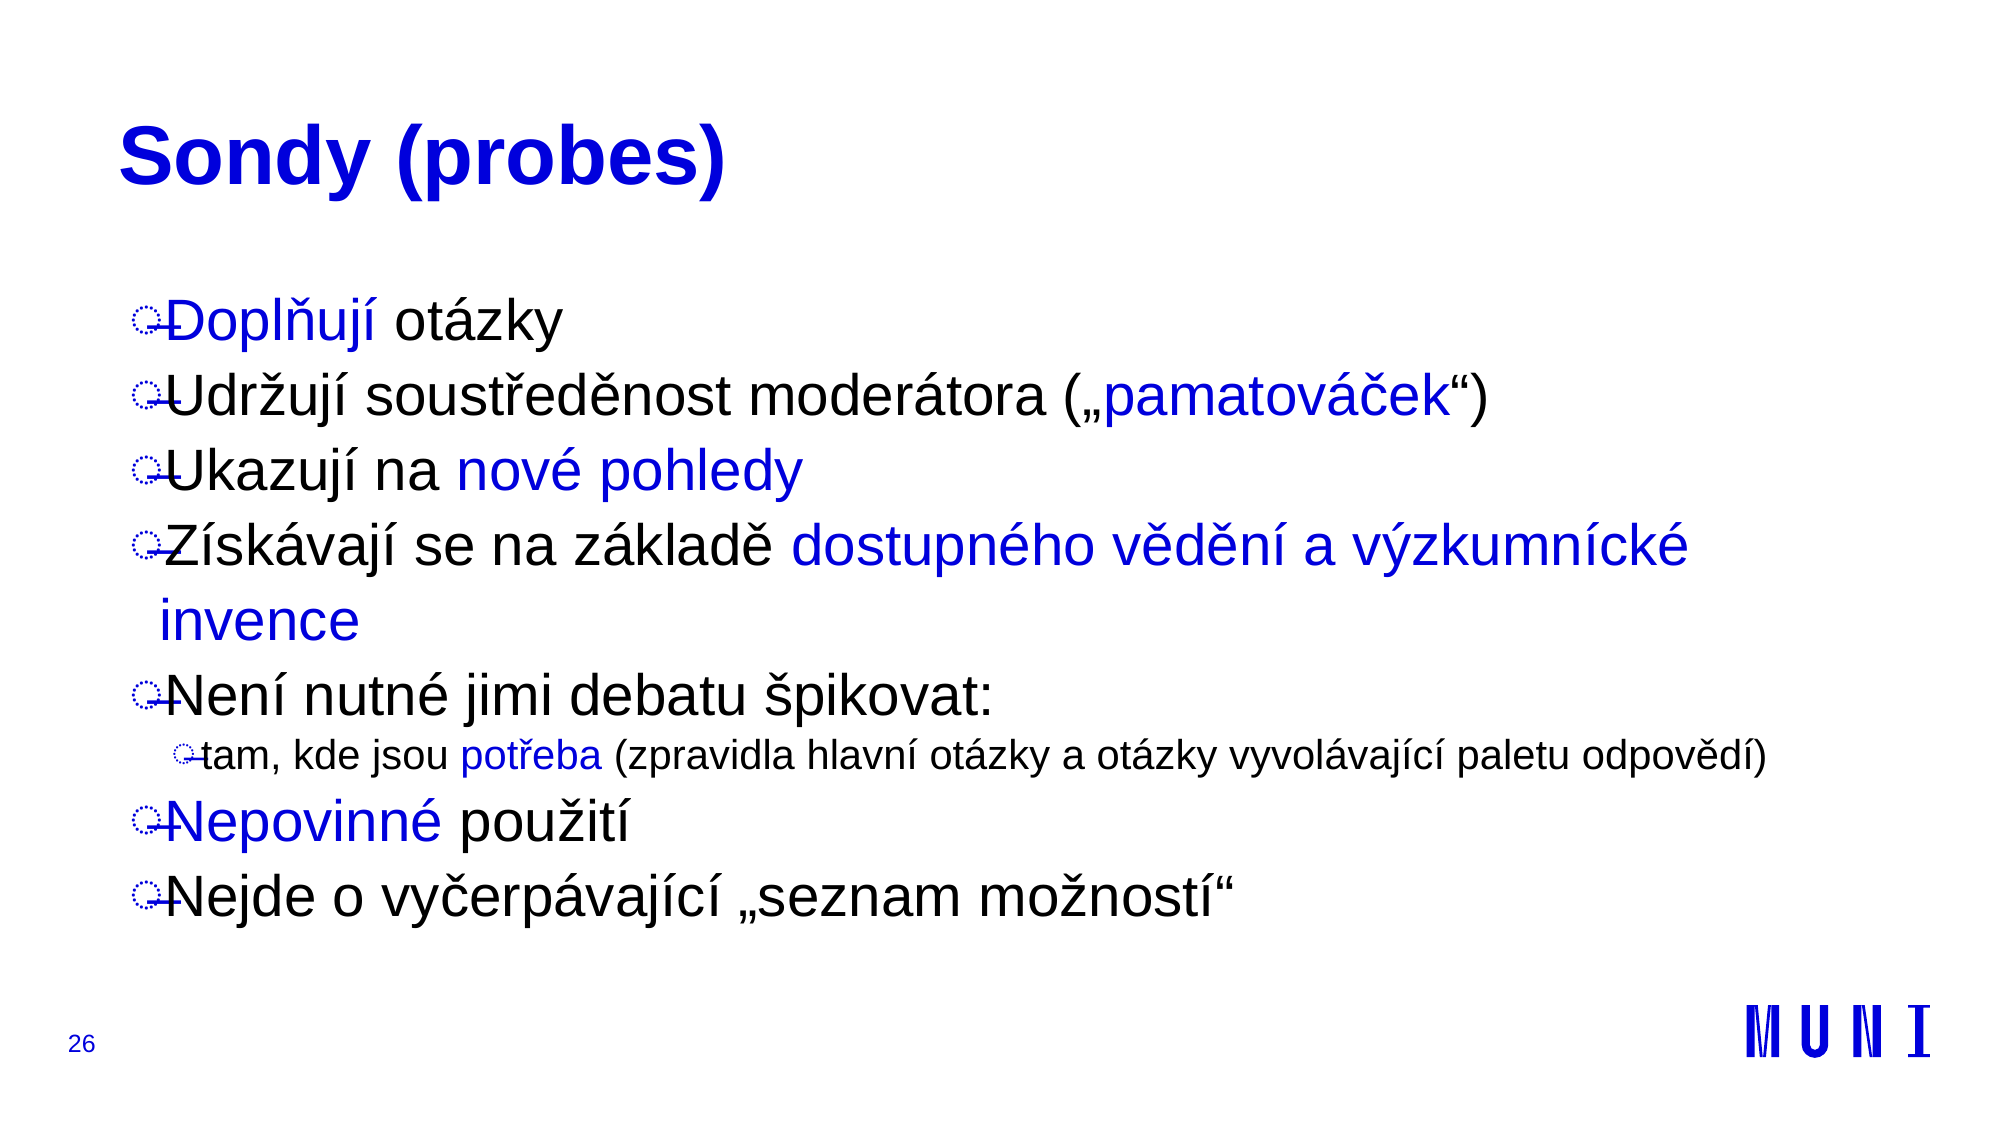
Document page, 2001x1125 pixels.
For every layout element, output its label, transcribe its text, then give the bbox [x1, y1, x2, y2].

title Sondy (probes) [118, 118, 1883, 193]
list Doplňují otázky Udržují soustředěnost moderátora („pamatováček“) Ukazují na nové pohledy Získávají se na základě dostupného vědění a výzkumnícké invence Není nutné jimi debatu špikovat: tam, kde jsou potřeba (zpravidla hlavní otázky a otázky vyvolávající paletu odpovědí) Nepovinné použití Nejde o vyčerpávající „seznam možností“ [118, 277, 1883, 957]
slide_number 26 [67, 1021, 110, 1063]
